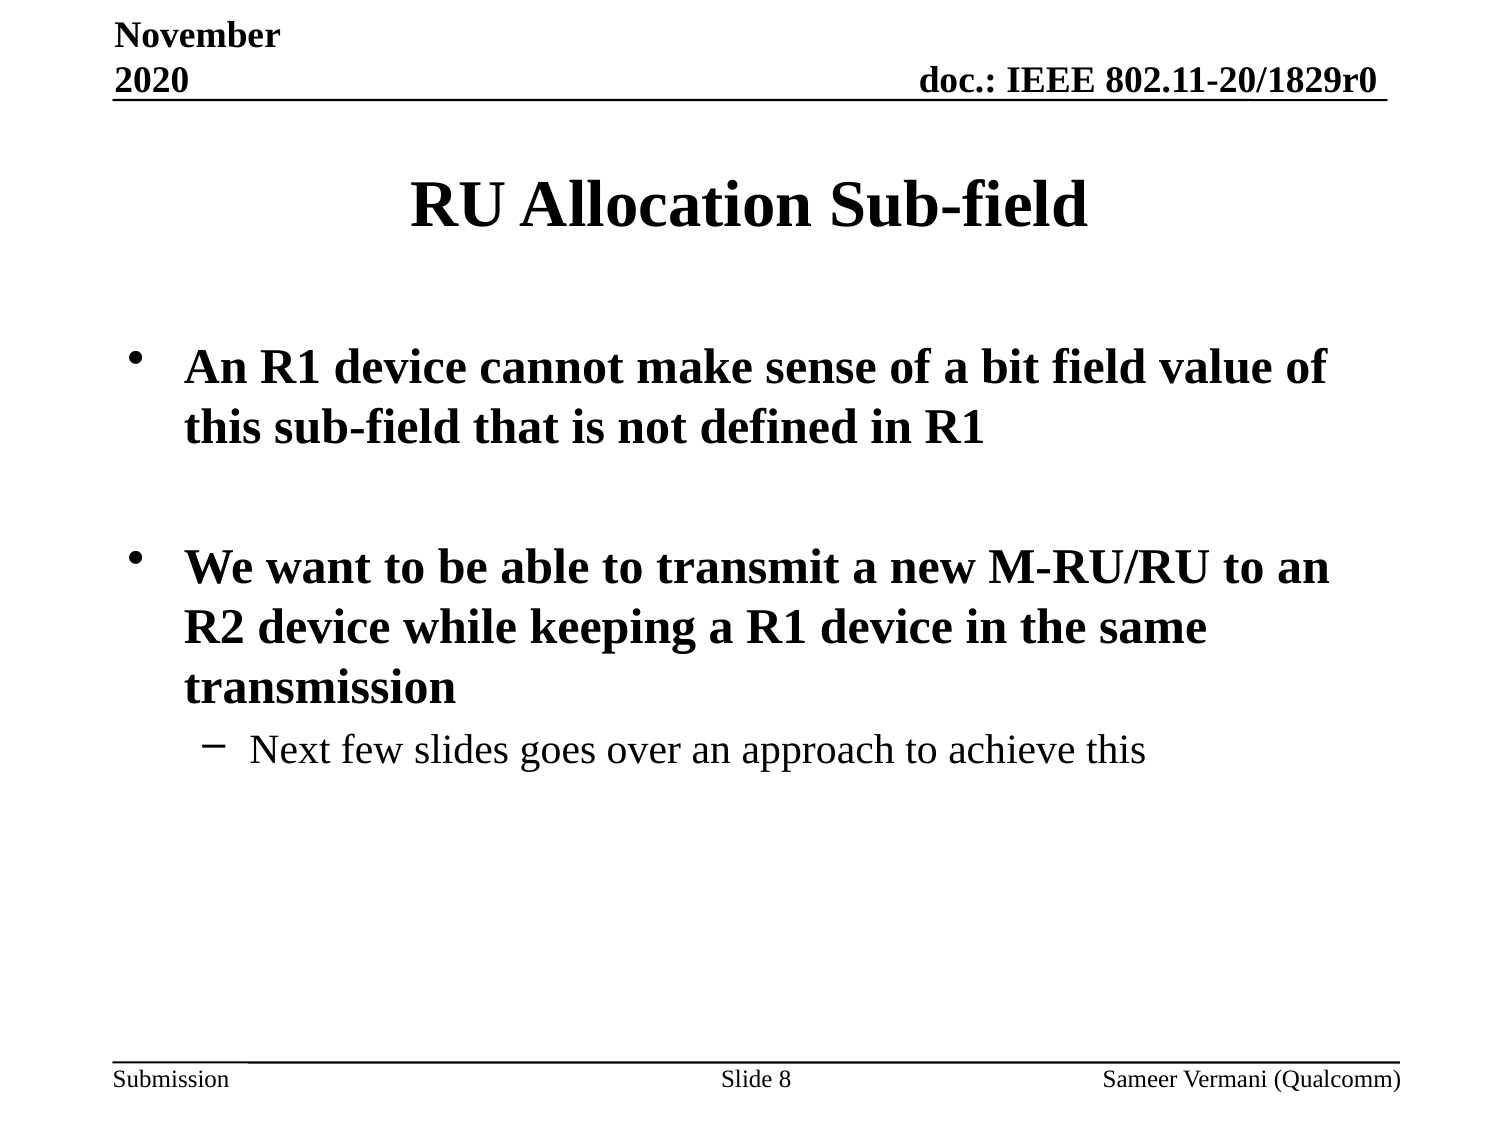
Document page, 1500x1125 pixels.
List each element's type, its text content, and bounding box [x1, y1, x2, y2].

list An R1 device cannot make sense of a bit field value of this sub-field that is not defined in R1 We want to be able to transmit a new M-RU/RU to an R2 device while keeping a R1 device in the same transmission Next few slides goes over an approach to achieve this [112, 326, 1388, 1002]
footer Sameer Vermani (Qualcomm) [1062, 1061, 1402, 1093]
slide_number Slide 8 [712, 1061, 800, 1093]
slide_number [114, 54, 354, 101]
title RU Allocation Sub-field [112, 112, 1388, 288]
